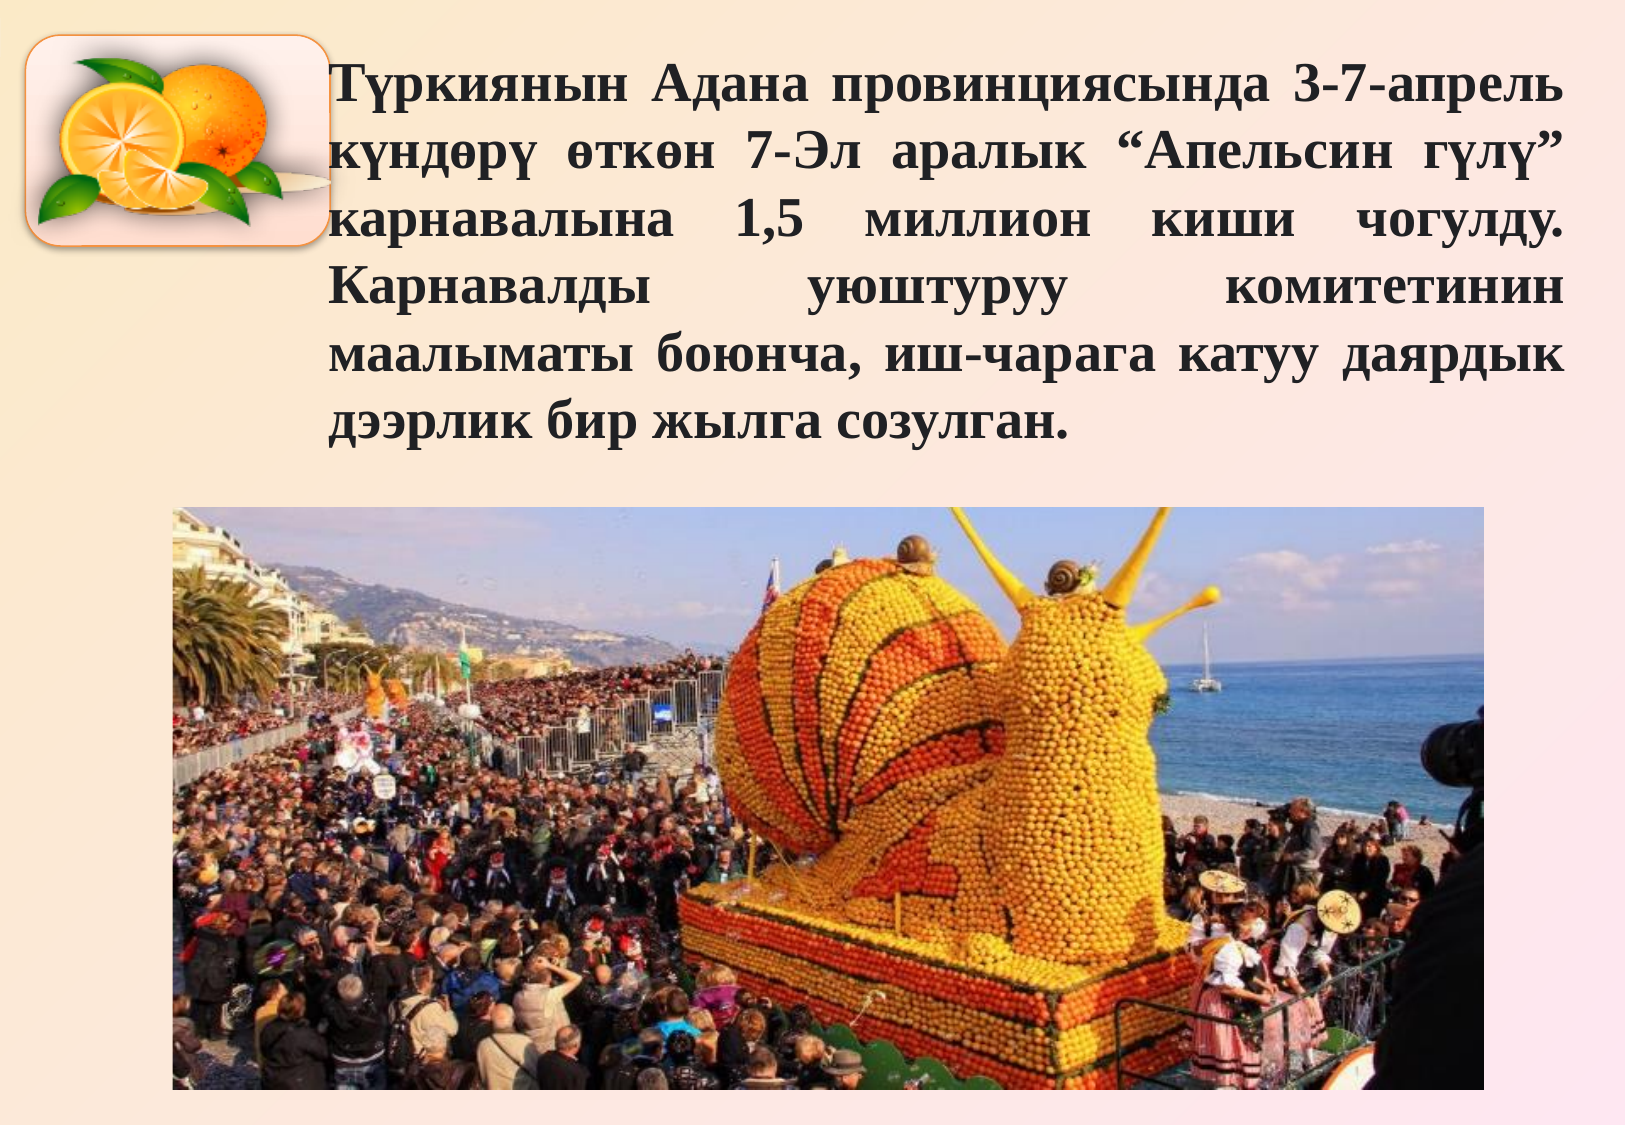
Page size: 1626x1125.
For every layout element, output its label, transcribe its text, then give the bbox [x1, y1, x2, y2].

text_box Түркиянын Адана провинциясында 3-7-апрель күндөрү өткөн 7-Эл аралык “Апельсин гүлү” карнавалына 1,5 миллион киши чогулду. Карнавалды уюштуруу комитетинин маалыматы боюнча, иш-чарага катуу даярдык дээрлик бир жылга созулган. [313, 37, 1581, 458]
picture [172, 506, 1485, 1091]
picture [38, 58, 313, 227]
